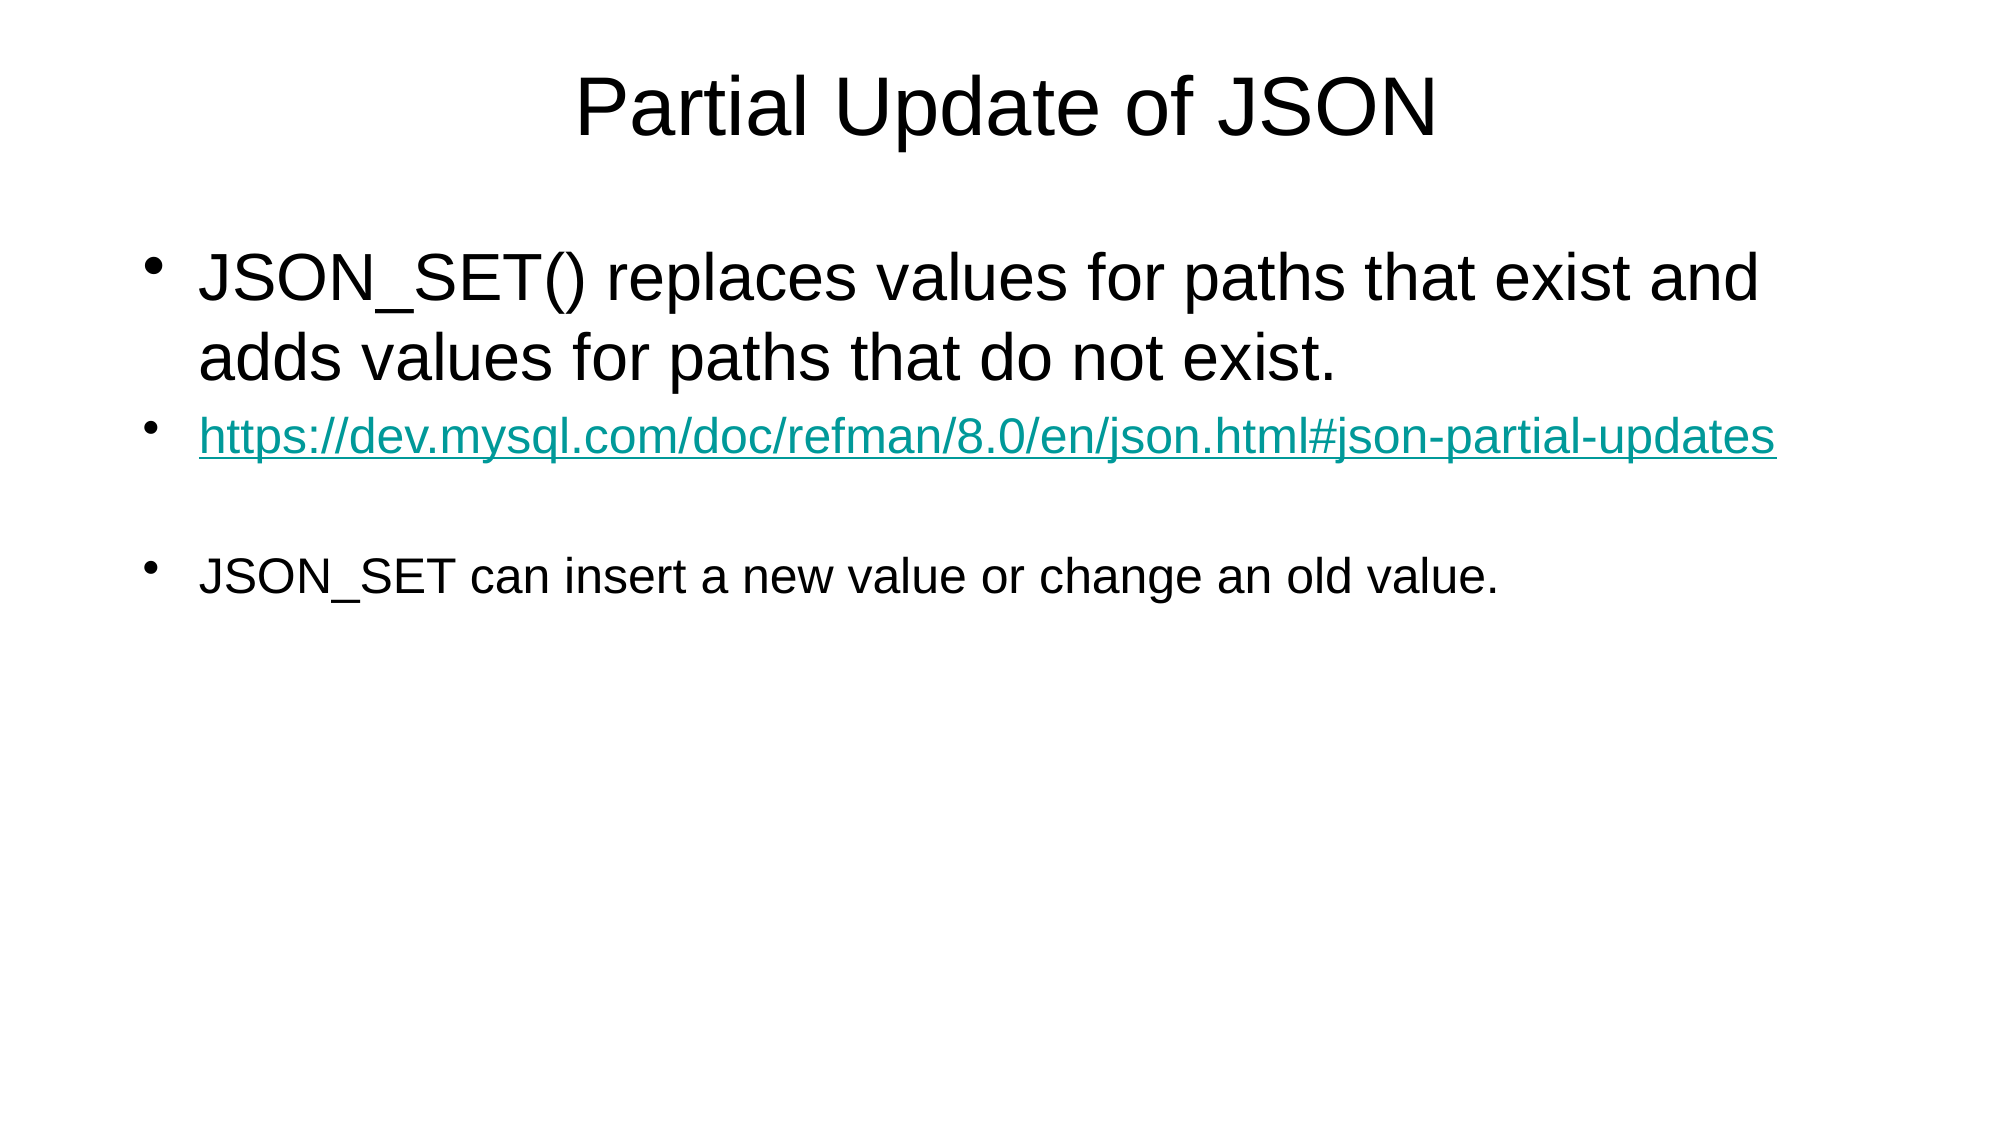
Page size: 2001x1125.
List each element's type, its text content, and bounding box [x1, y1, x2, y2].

text_box Partial Update of JSON [232, 44, 1782, 159]
list JSON_SET() replaces values for paths that exist and adds values for paths that do not exist. https://dev.mysql.com/doc/refman/8.0/en/json.html#json-partial-updates JSON_SET can insert a new value or change an old value. [127, 226, 1922, 509]
